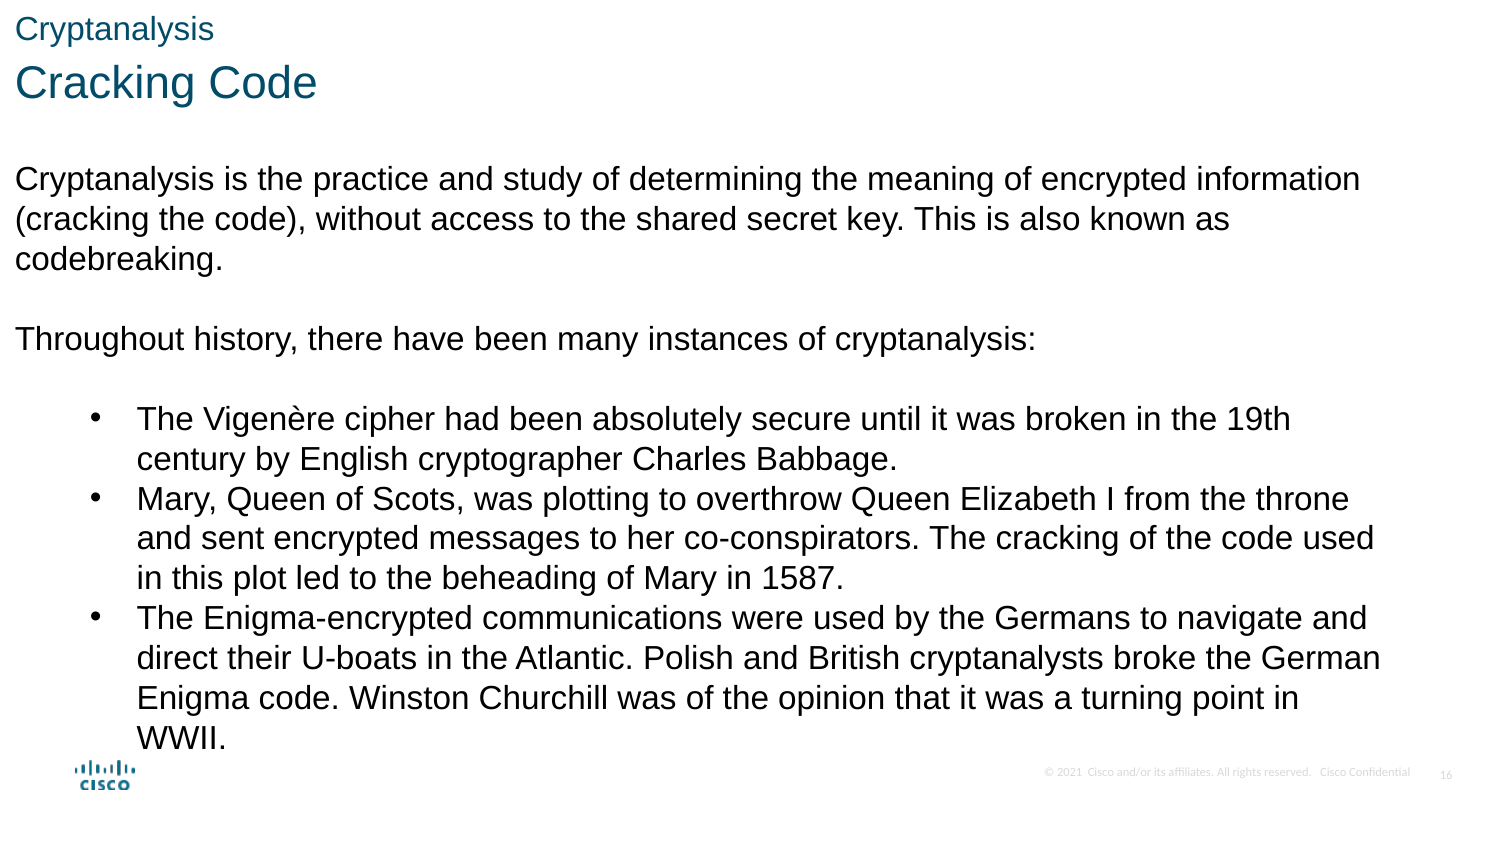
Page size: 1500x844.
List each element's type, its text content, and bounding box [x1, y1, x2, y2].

text_box Cryptanalysis is the practice and study of determining the meaning of encrypted information (cracking the code), without access to the shared secret key. This is also known as codebreaking. Throughout history, there have been many instances of cryptanalysis: The Vigenère cipher had been absolutely secure until it was broken in the 19th century by English cryptographer Charles Babbage. Mary, Queen of Scots, was plotting to overthrow Queen Elizabeth I from the throne and sent encrypted messages to her co-conspirators. The cracking of the code used in this plot led to the beheading of Mary in 1587. The Enigma-encrypted communications were used by the Germans to navigate and direct their U-boats in the Atlantic. Polish and British cryptanalysts broke the German Enigma code. Winston Churchill was of the opinion that it was a turning point in WWII. [0, 149, 1412, 572]
list Cryptanalysis [0, 0, 1500, 45]
picture [75, 759, 135, 790]
list Cracking Code [0, 45, 1500, 195]
slide_number 16 [1425, 759, 1500, 797]
